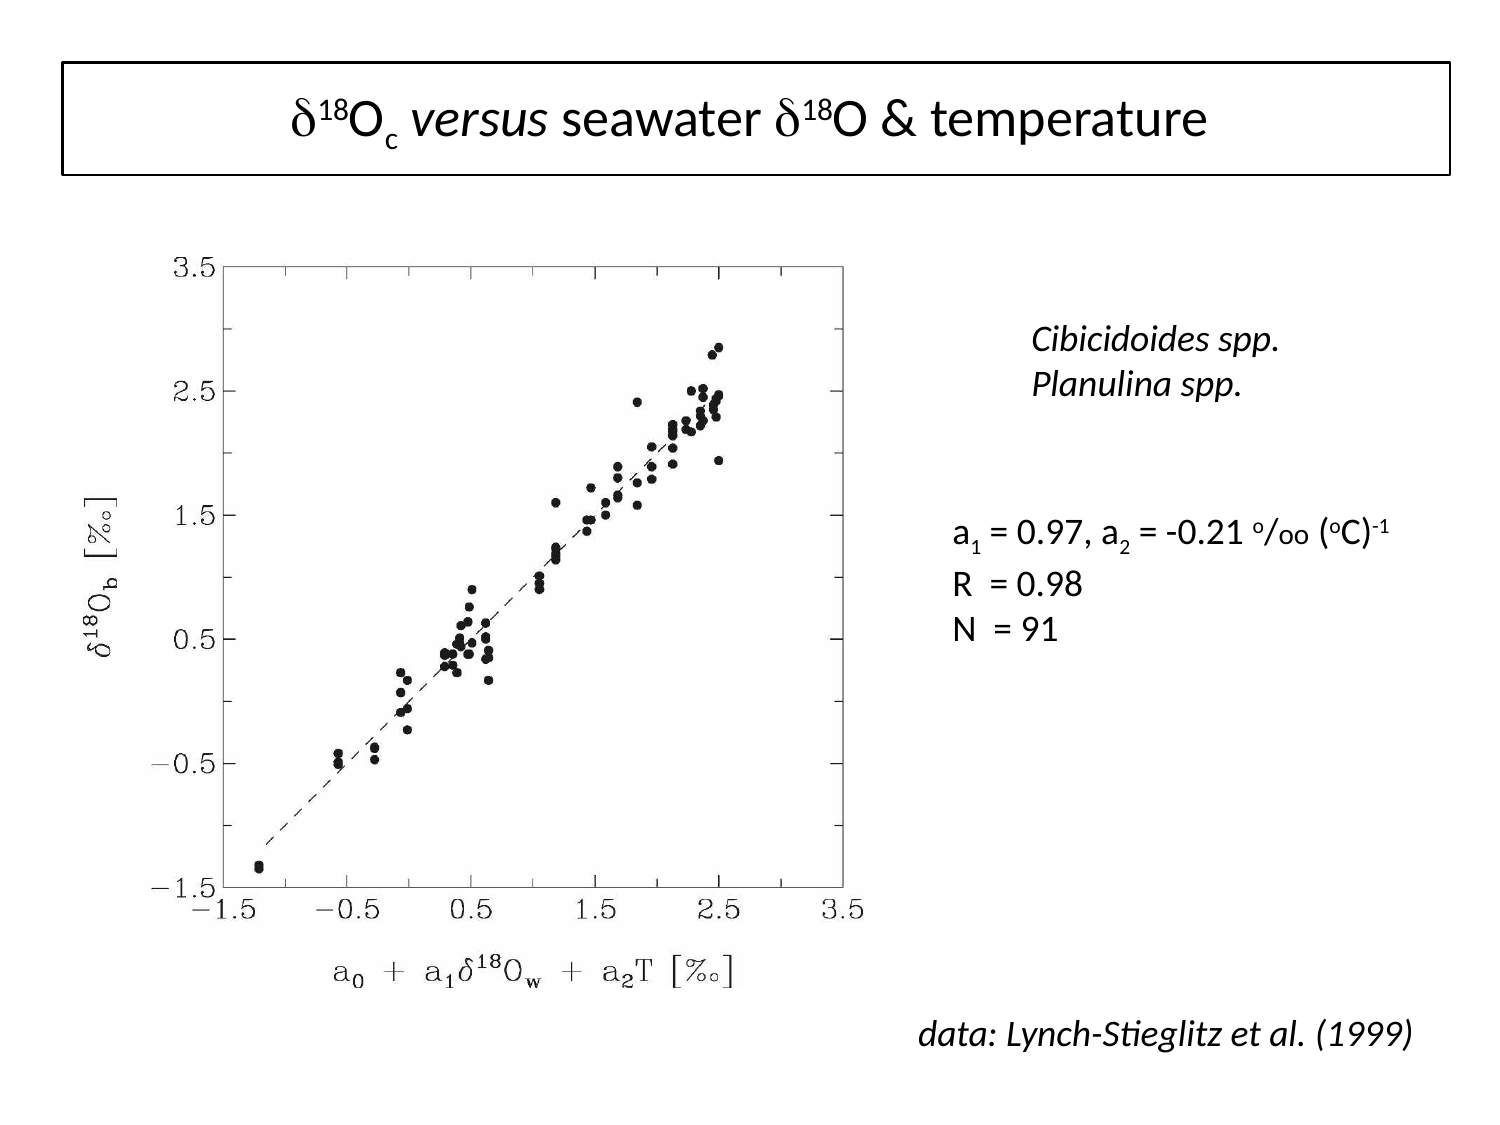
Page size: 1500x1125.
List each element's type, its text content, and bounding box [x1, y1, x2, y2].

picture [83, 257, 863, 988]
text_box Cibicidoides spp. Planulina spp. [1016, 306, 1296, 412]
text_box a1 = 0.97, a2 = -0.21 o/oo (oC)-1 R = 0.98 N = 91 [937, 499, 1405, 656]
text_box data: Lynch-Stieglitz et al. (1999) [903, 1001, 1429, 1062]
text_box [62, 62, 1451, 176]
